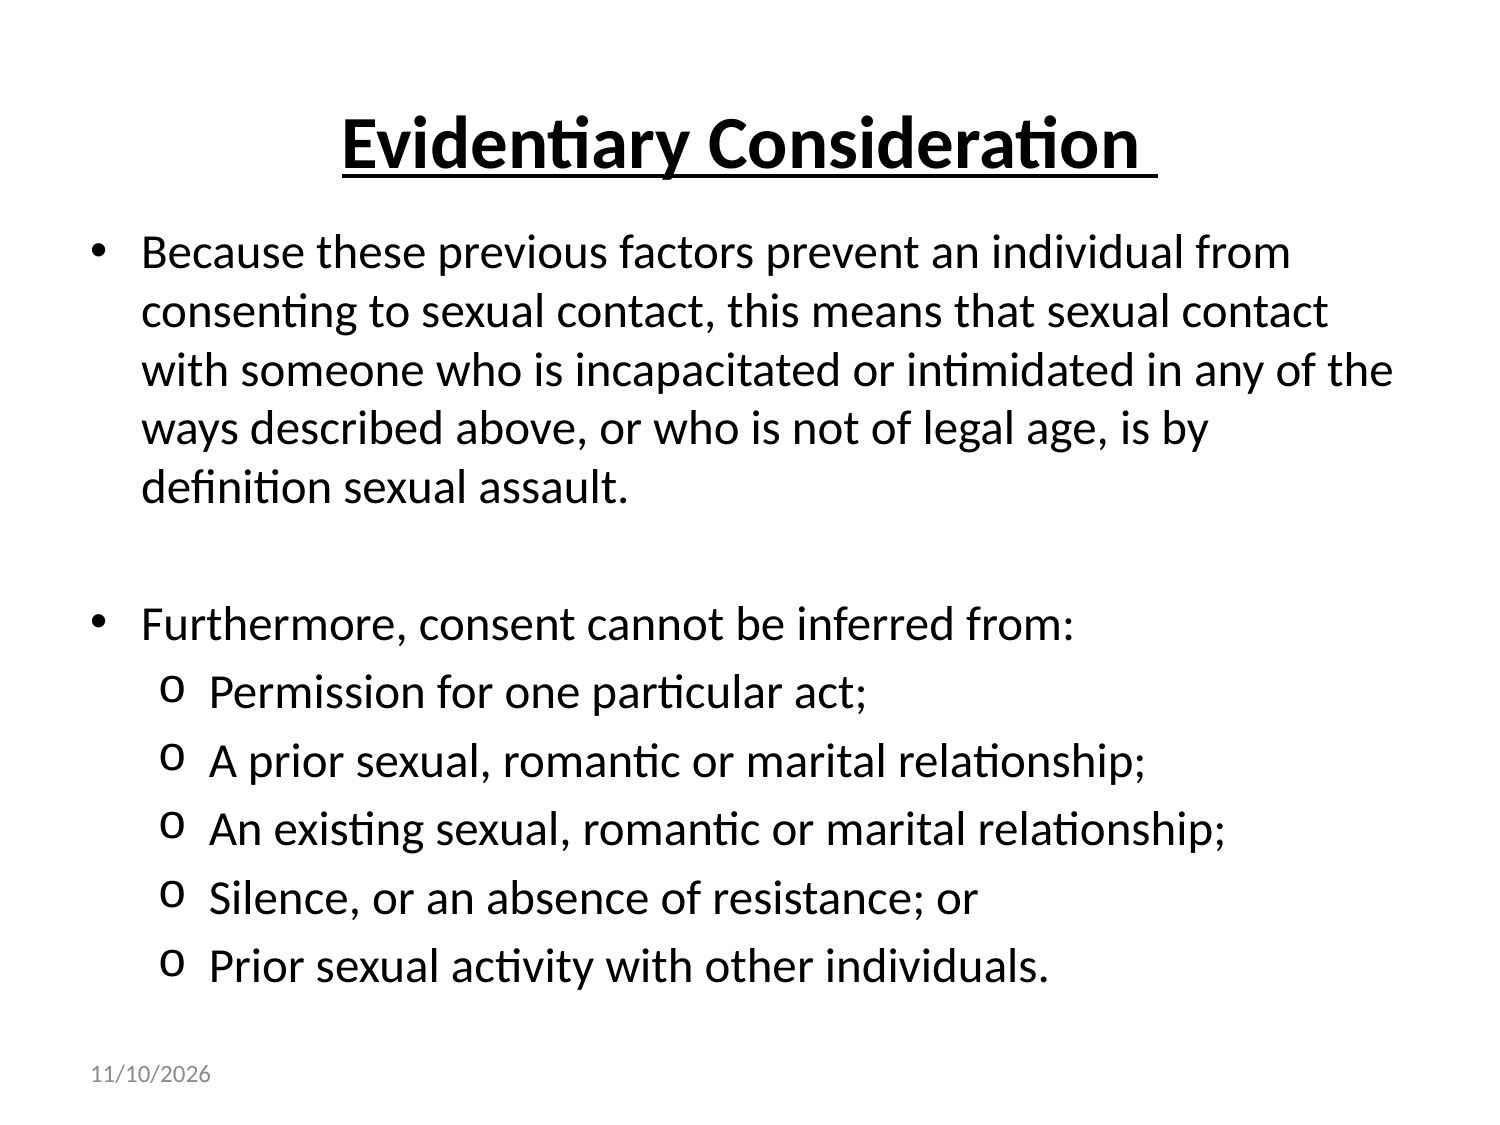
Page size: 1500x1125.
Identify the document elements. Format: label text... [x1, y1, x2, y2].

list Because these previous factors prevent an individual from consenting to sexual contact, this means that sexual contact with someone who is incapacitated or intimidated in any of the ways described above, or who is not of legal age, is by definition sexual assault. Furthermore, consent cannot be inferred from: Permission for one particular act; A prior sexual, romantic or marital relationship; An existing sexual, romantic or marital relationship; Silence, or an absence of resistance; or Prior sexual activity with other individuals. [75, 212, 1425, 1005]
title Evidentiary Consideration [75, 45, 1425, 212]
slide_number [75, 1042, 425, 1103]
